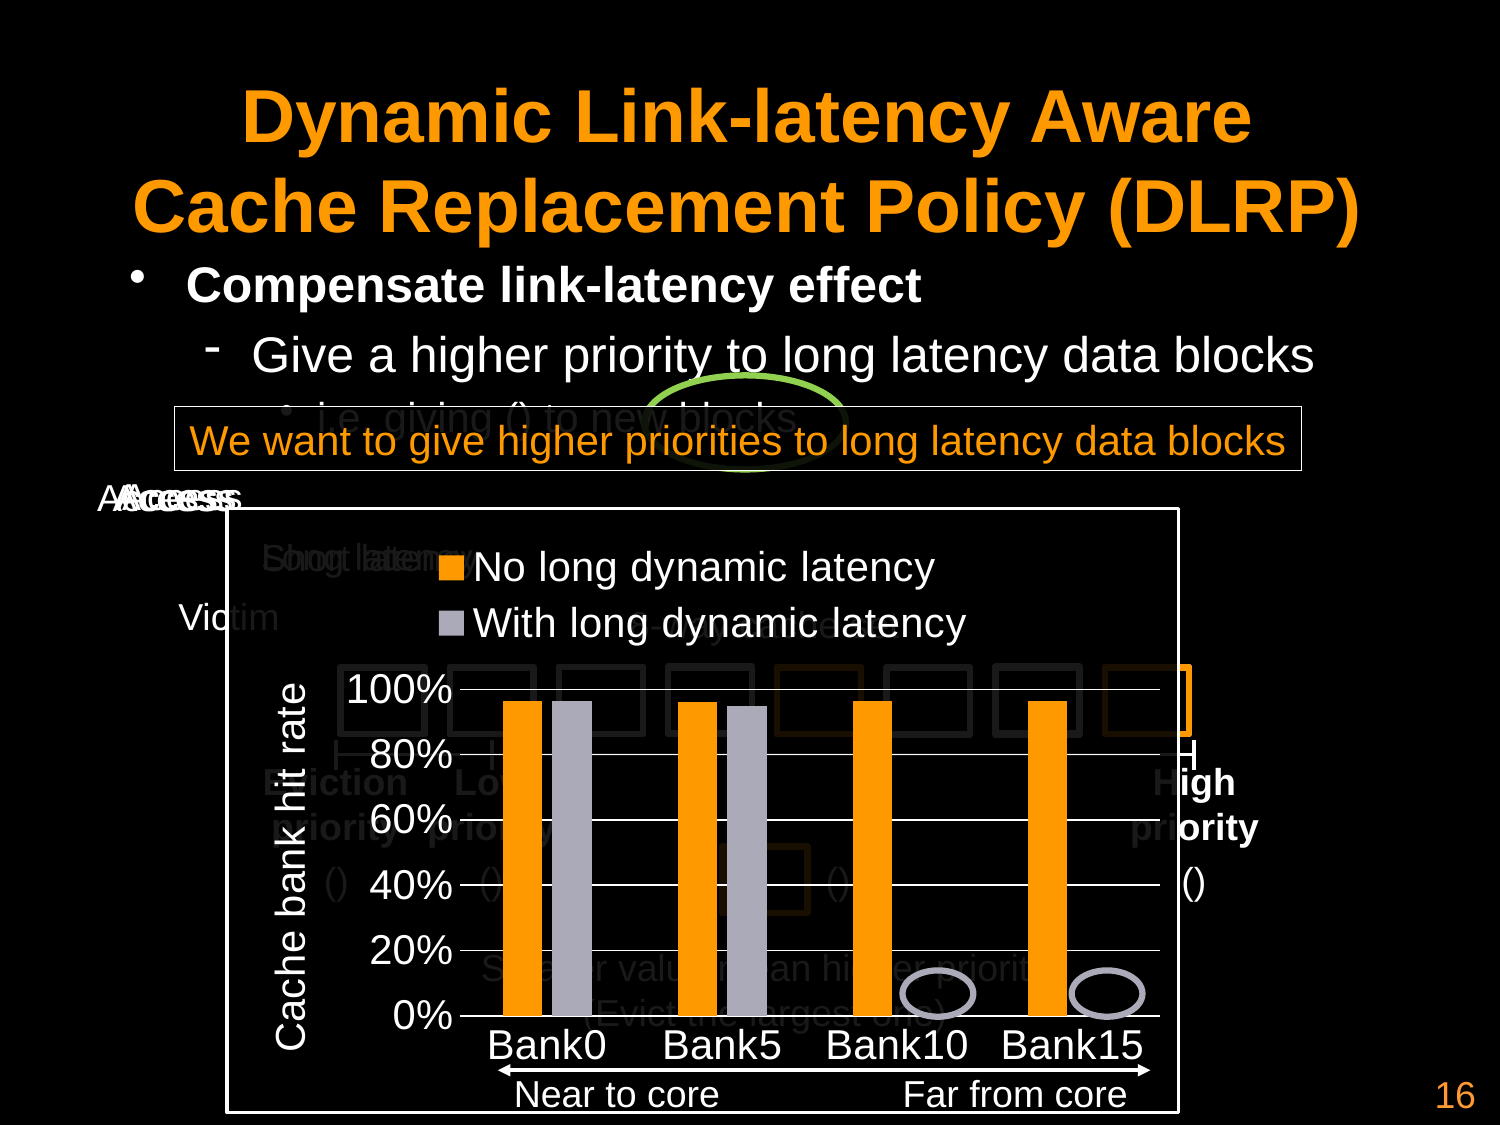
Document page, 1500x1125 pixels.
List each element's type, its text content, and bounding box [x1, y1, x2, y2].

title Dynamic Link-latency Aware Cache Replacement Policy (DLRP) [109, 87, 1385, 228]
text_box We want to give higher priorities to long latency data blocks [174, 406, 1302, 471]
slide_number 16 [1184, 1063, 1492, 1125]
text_box [650, 375, 840, 406]
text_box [226, 508, 1180, 1124]
text_box Victim [163, 585, 221, 645]
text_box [1185, 740, 1275, 858]
